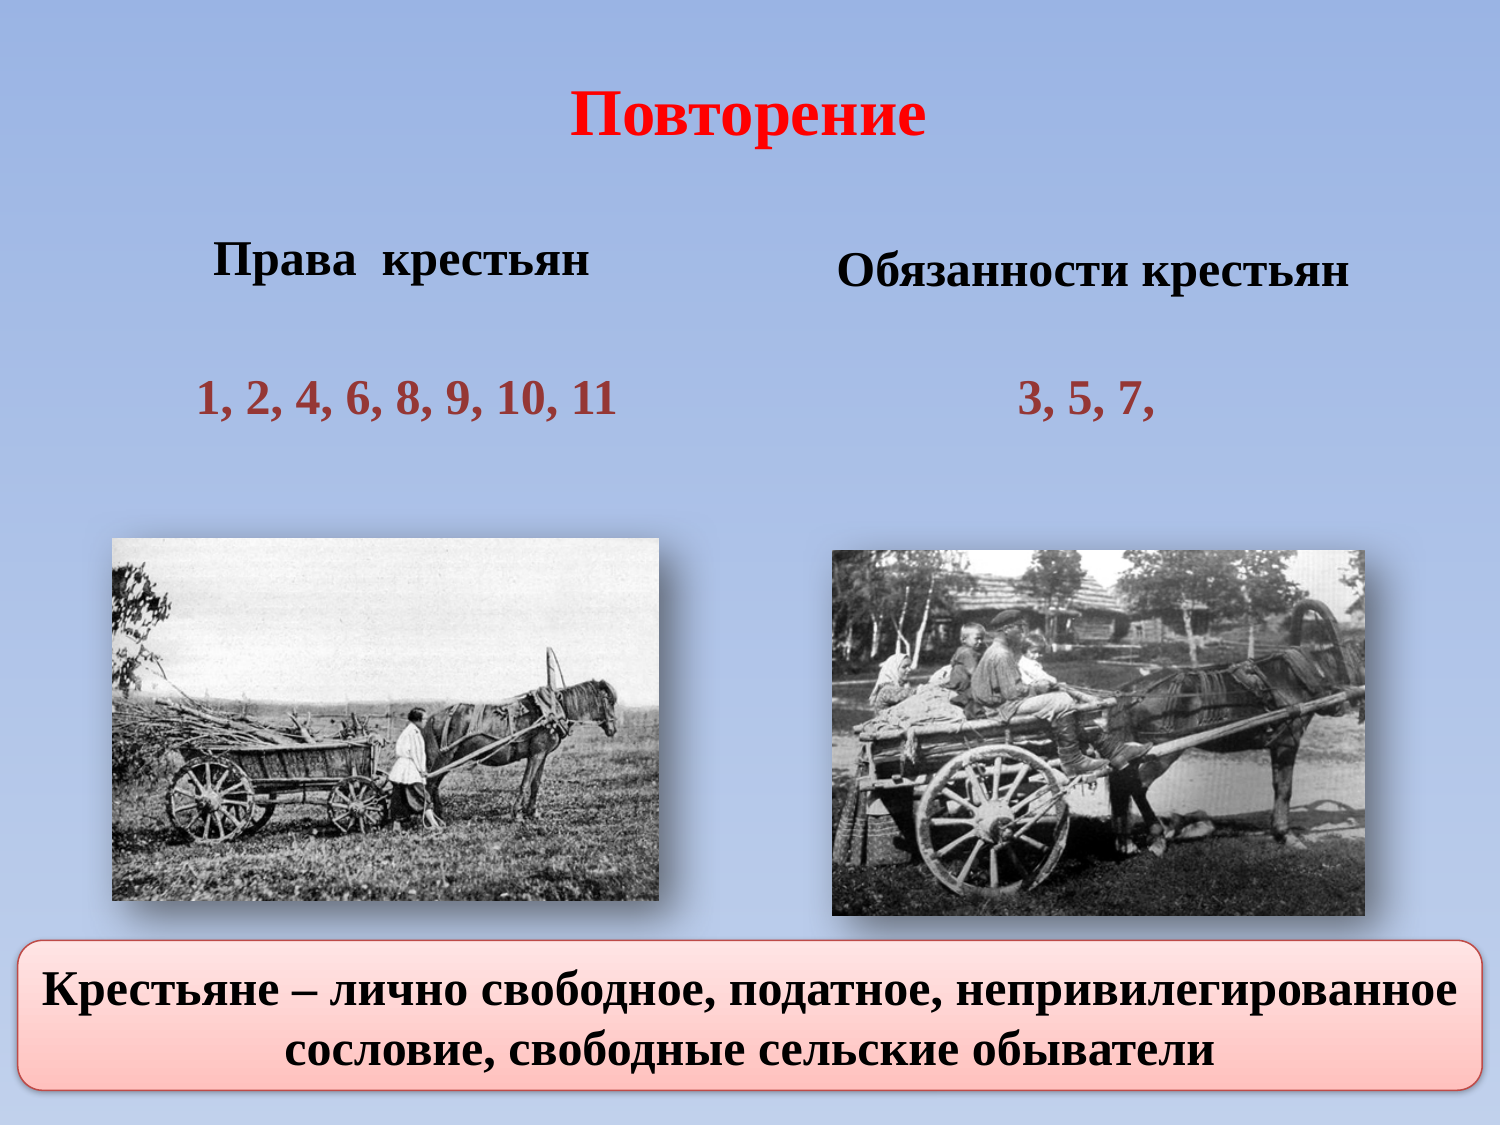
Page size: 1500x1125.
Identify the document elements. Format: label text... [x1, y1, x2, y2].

list Обязанности крестьян [761, 199, 1425, 305]
list Права крестьян [70, 187, 734, 293]
list 3, 5, 7, [761, 356, 1424, 528]
text_box Крестьяне – лично свободное, податное, непривилегированное сословие, свободные сельские обыватели [16, 939, 1483, 1092]
title Повторение [75, 45, 1424, 173]
picture [111, 538, 659, 902]
picture [832, 550, 1365, 917]
list 1, 2, 4, 6, 8, 9, 10, 11 [75, 356, 739, 563]
